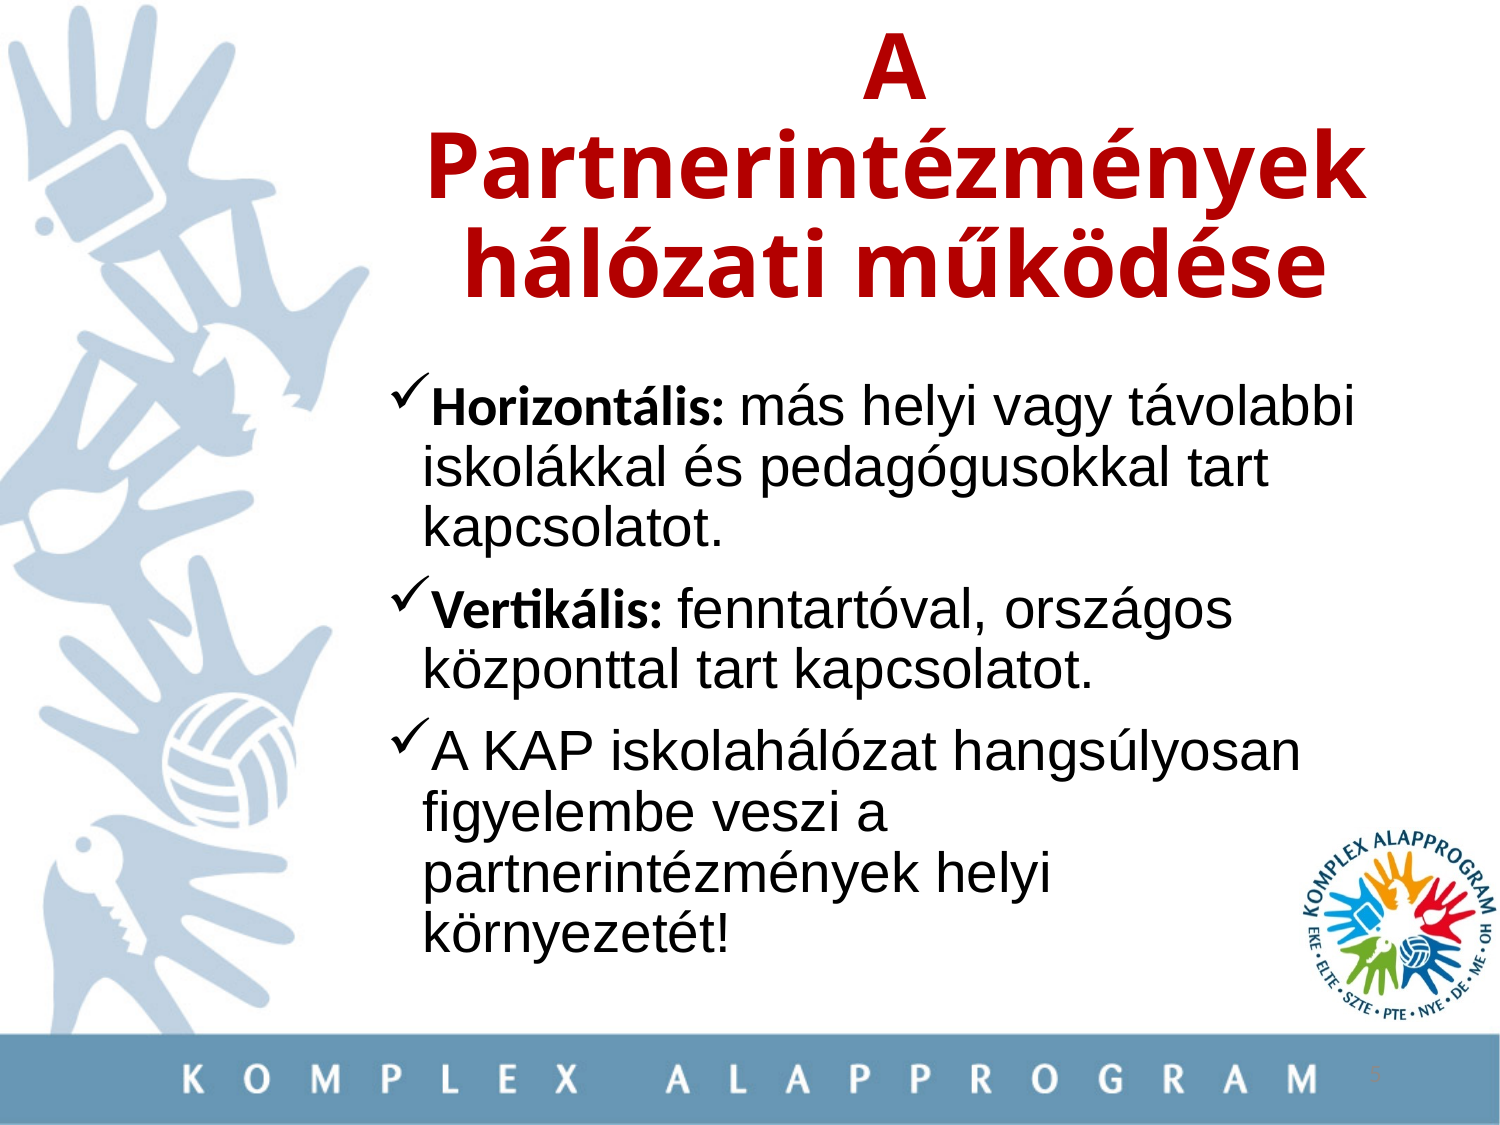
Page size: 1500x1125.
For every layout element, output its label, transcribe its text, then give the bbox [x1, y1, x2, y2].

title A Partnerintézmények hálózati működése [394, 59, 1397, 278]
picture [0, 0, 1500, 1125]
slide_number 5 [1059, 1042, 1397, 1103]
list Horizontális: más helyi vagy távolabbi iskolákkal és pedagógusokkal tart kapcsolatot. Vertikális: fenntartóval, országos központtal tart kapcsolatot. A KAP iskolahálózat hangsúlyosan figyelembe veszi a partnerintézmények helyi környezetét! [371, 368, 1375, 979]
